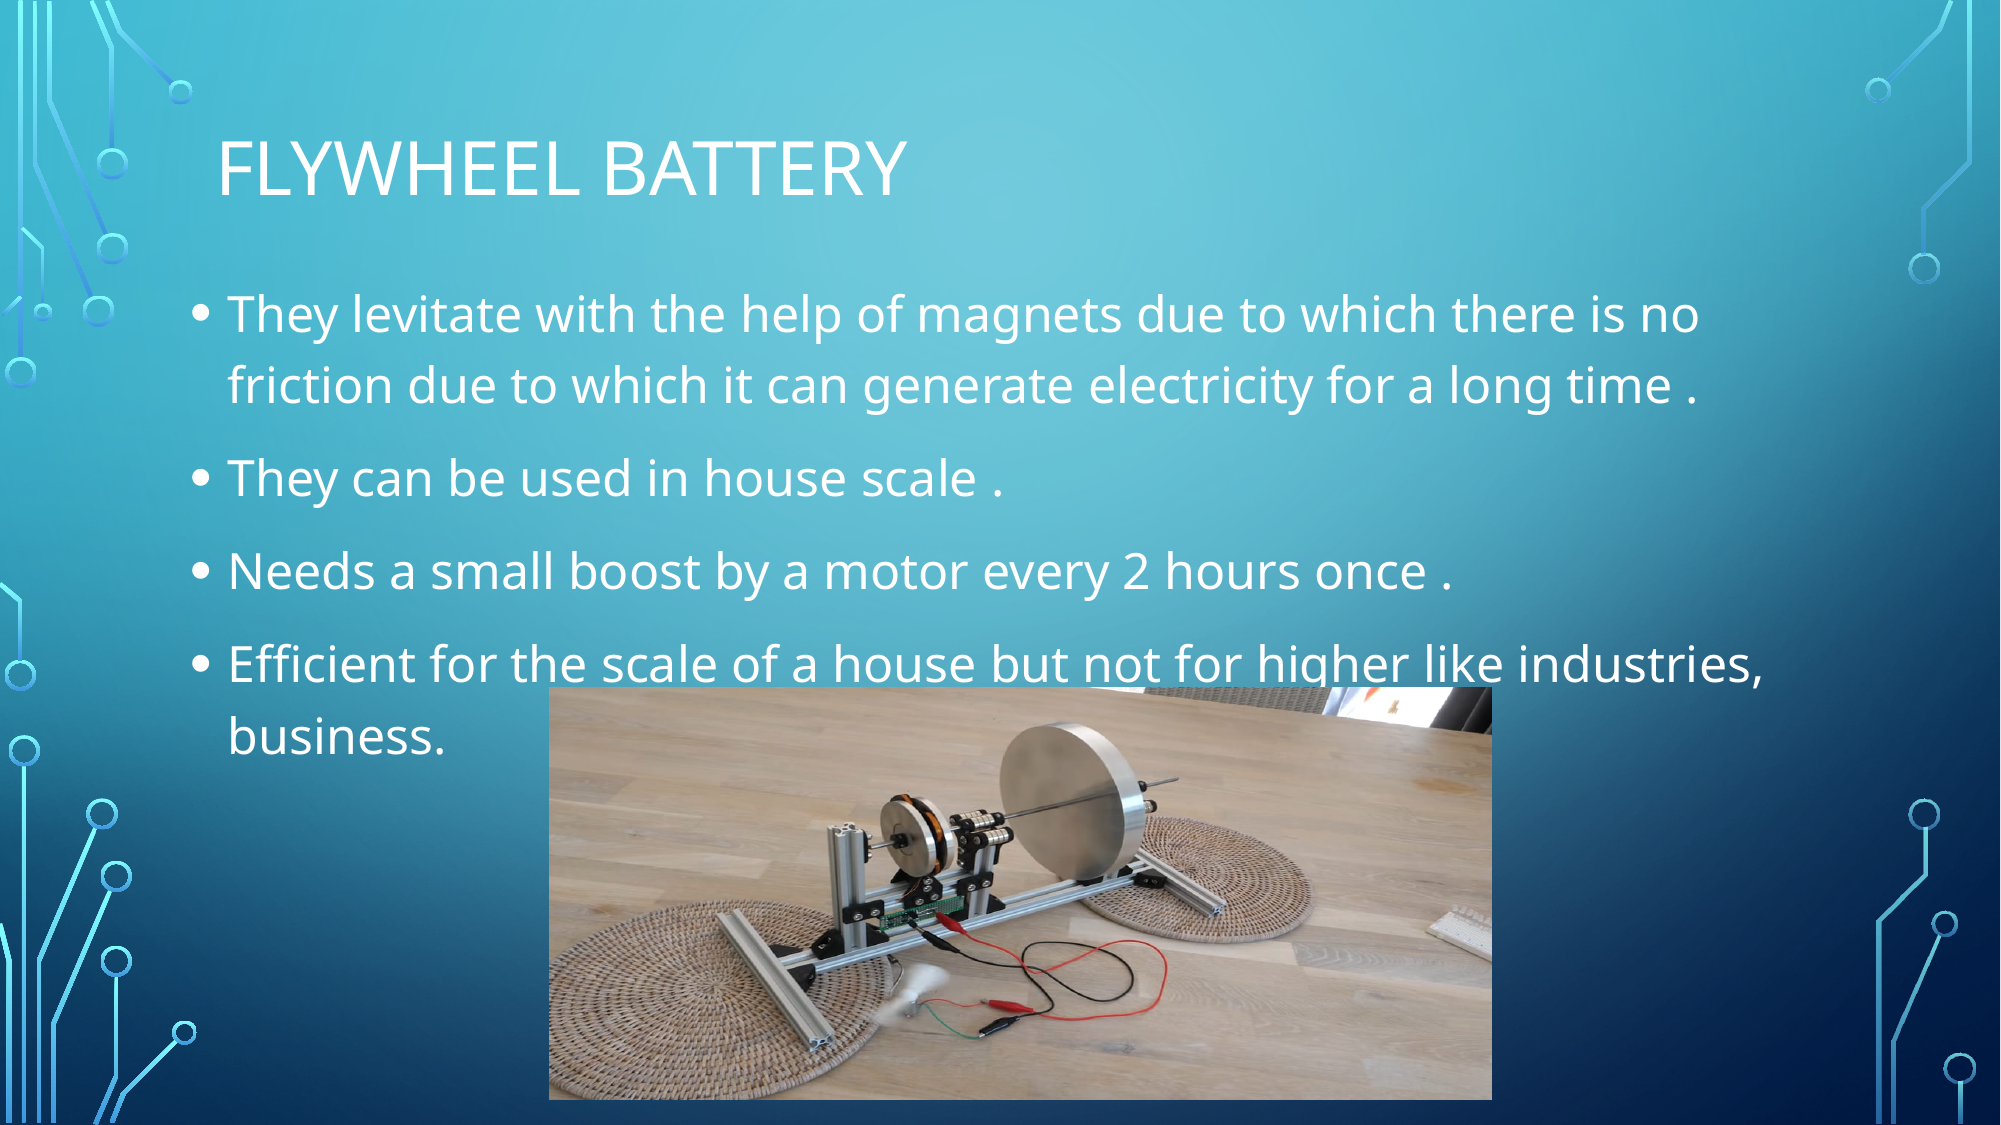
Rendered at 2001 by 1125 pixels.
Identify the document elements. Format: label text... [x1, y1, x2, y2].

picture [549, 687, 1492, 1101]
list They levitate with the help of magnets due to which there is no friction due to which it can generate electricity for a long time . They can be used in house scale . Needs a small boost by a motor every 2 hours once . Efficient for the scale of a house but not for higher like industries, business. [174, 262, 1800, 788]
title Flywheel battery [200, 50, 1825, 293]
